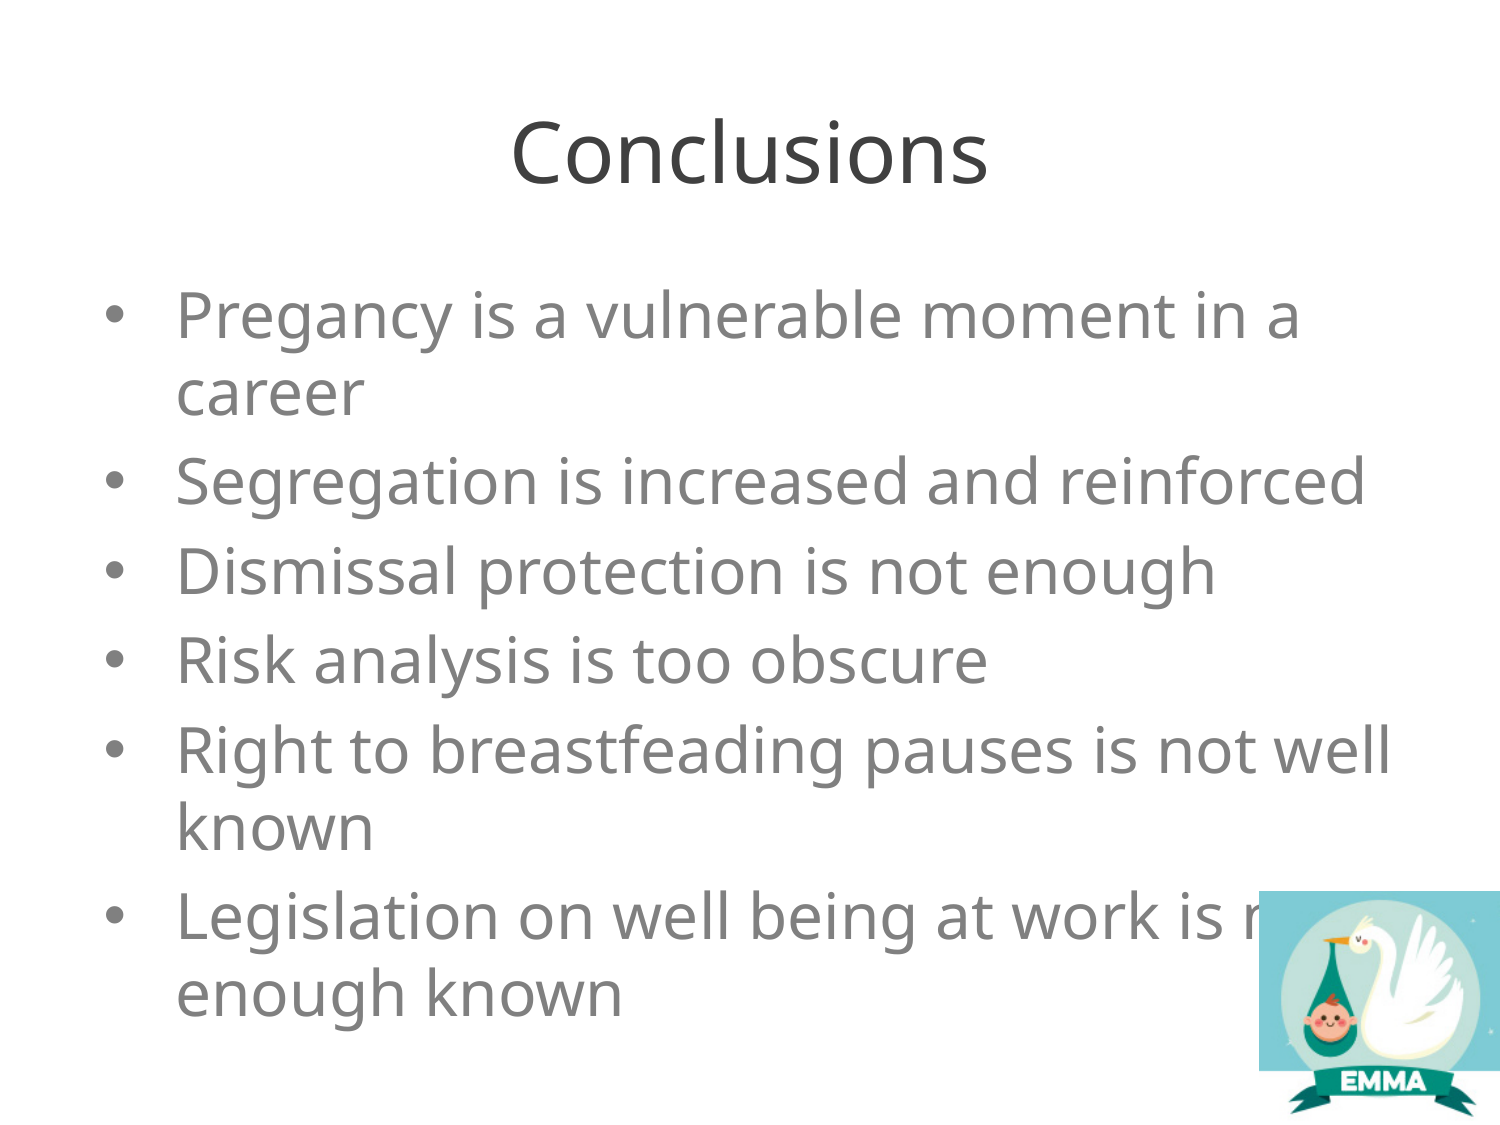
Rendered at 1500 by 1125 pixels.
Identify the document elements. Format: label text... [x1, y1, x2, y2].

subtitle Pregancy is a vulnerable moment in a career Segregation is increased and reinforced Dismissal protection is not enough Risk analysis is too obscure Right to breastfeading pauses is not well known Legislation on well being at work is not enough known [88, 267, 1412, 1047]
title Conclusions [112, 90, 1388, 209]
picture [1259, 890, 1500, 1125]
